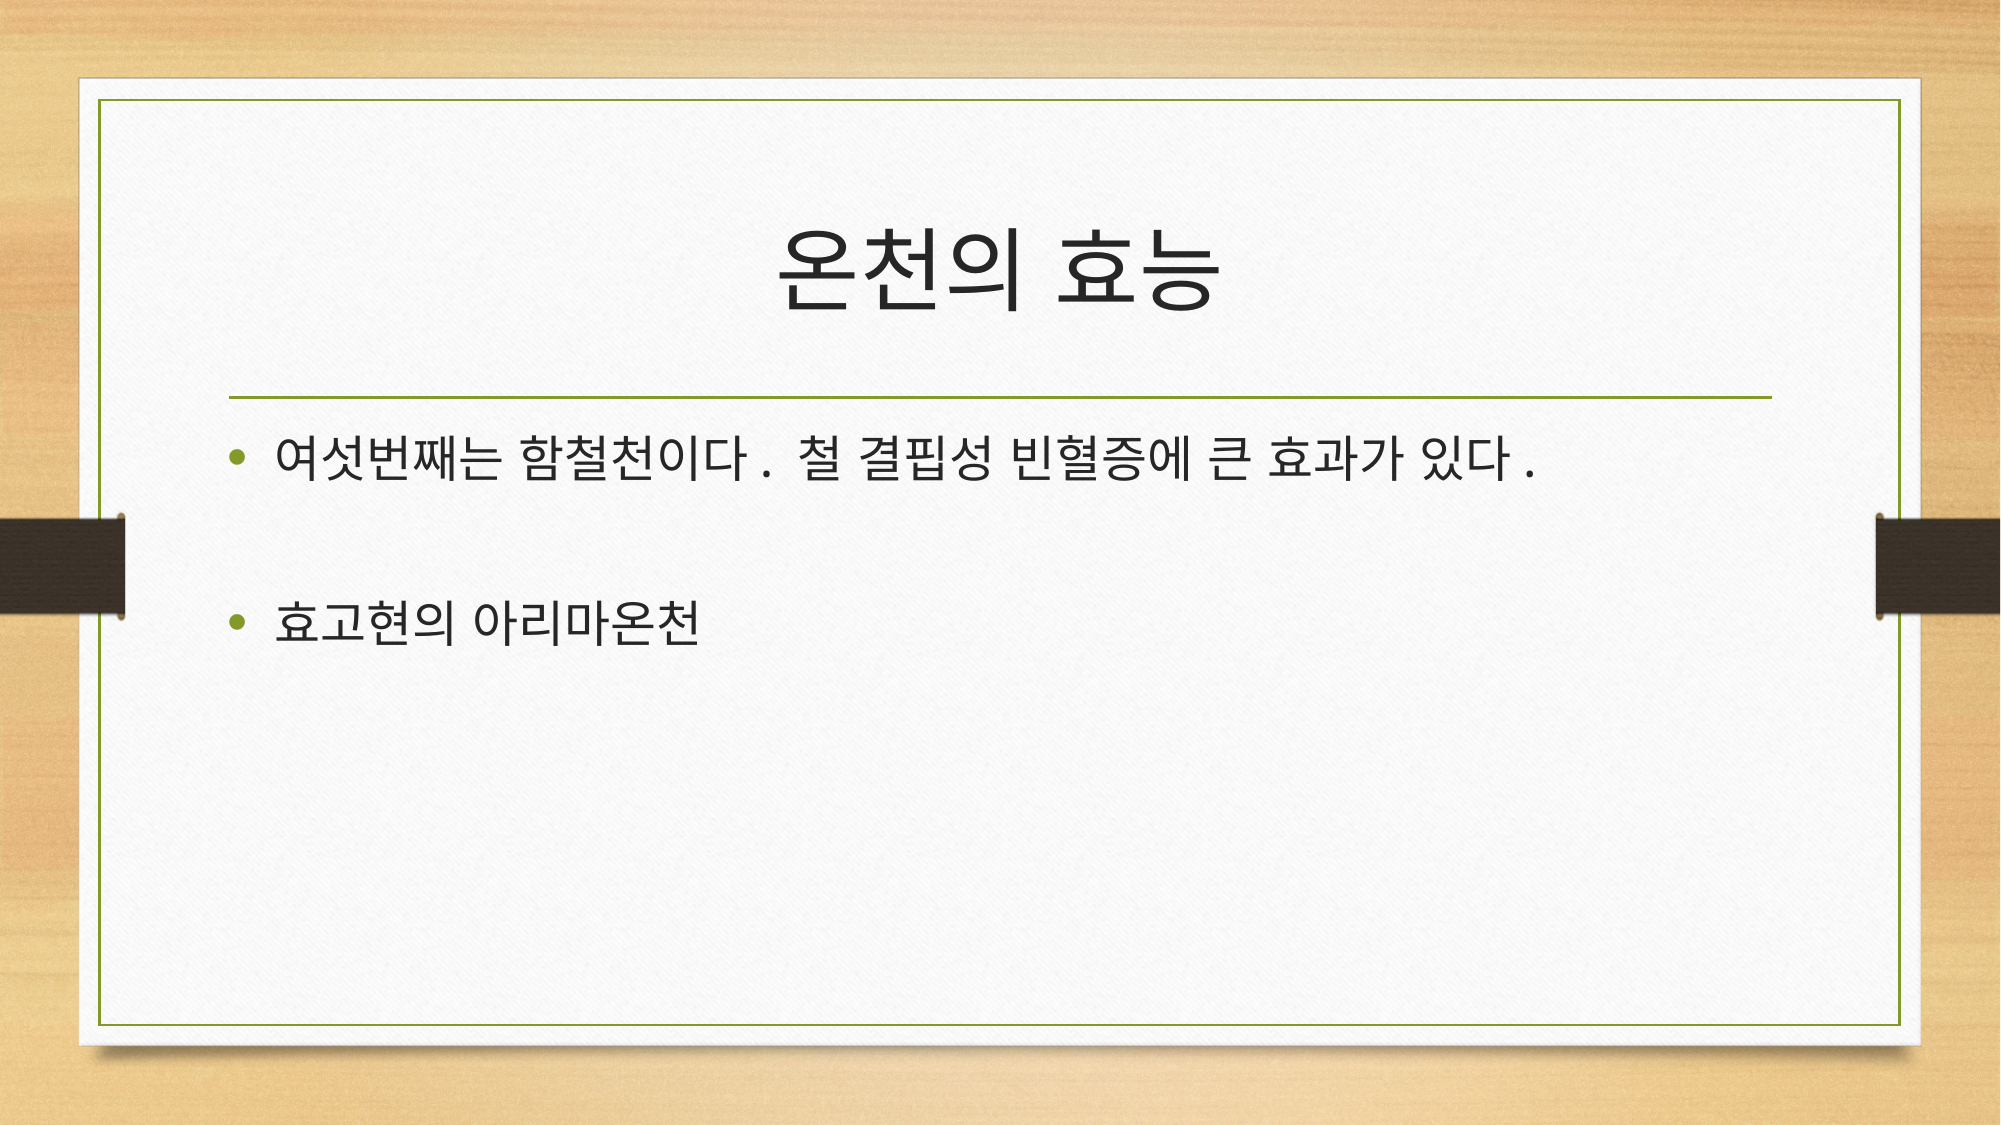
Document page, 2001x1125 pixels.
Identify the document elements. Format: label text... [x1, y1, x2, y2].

list 여섯번째는 함철천이다. 철 결핍성 빈혈증에 큰 효과가 있다. 효고현의 아리마온천 [212, 419, 1788, 964]
picture [0, 0, 2001, 1125]
title 온천의 효능 [212, 161, 1788, 375]
